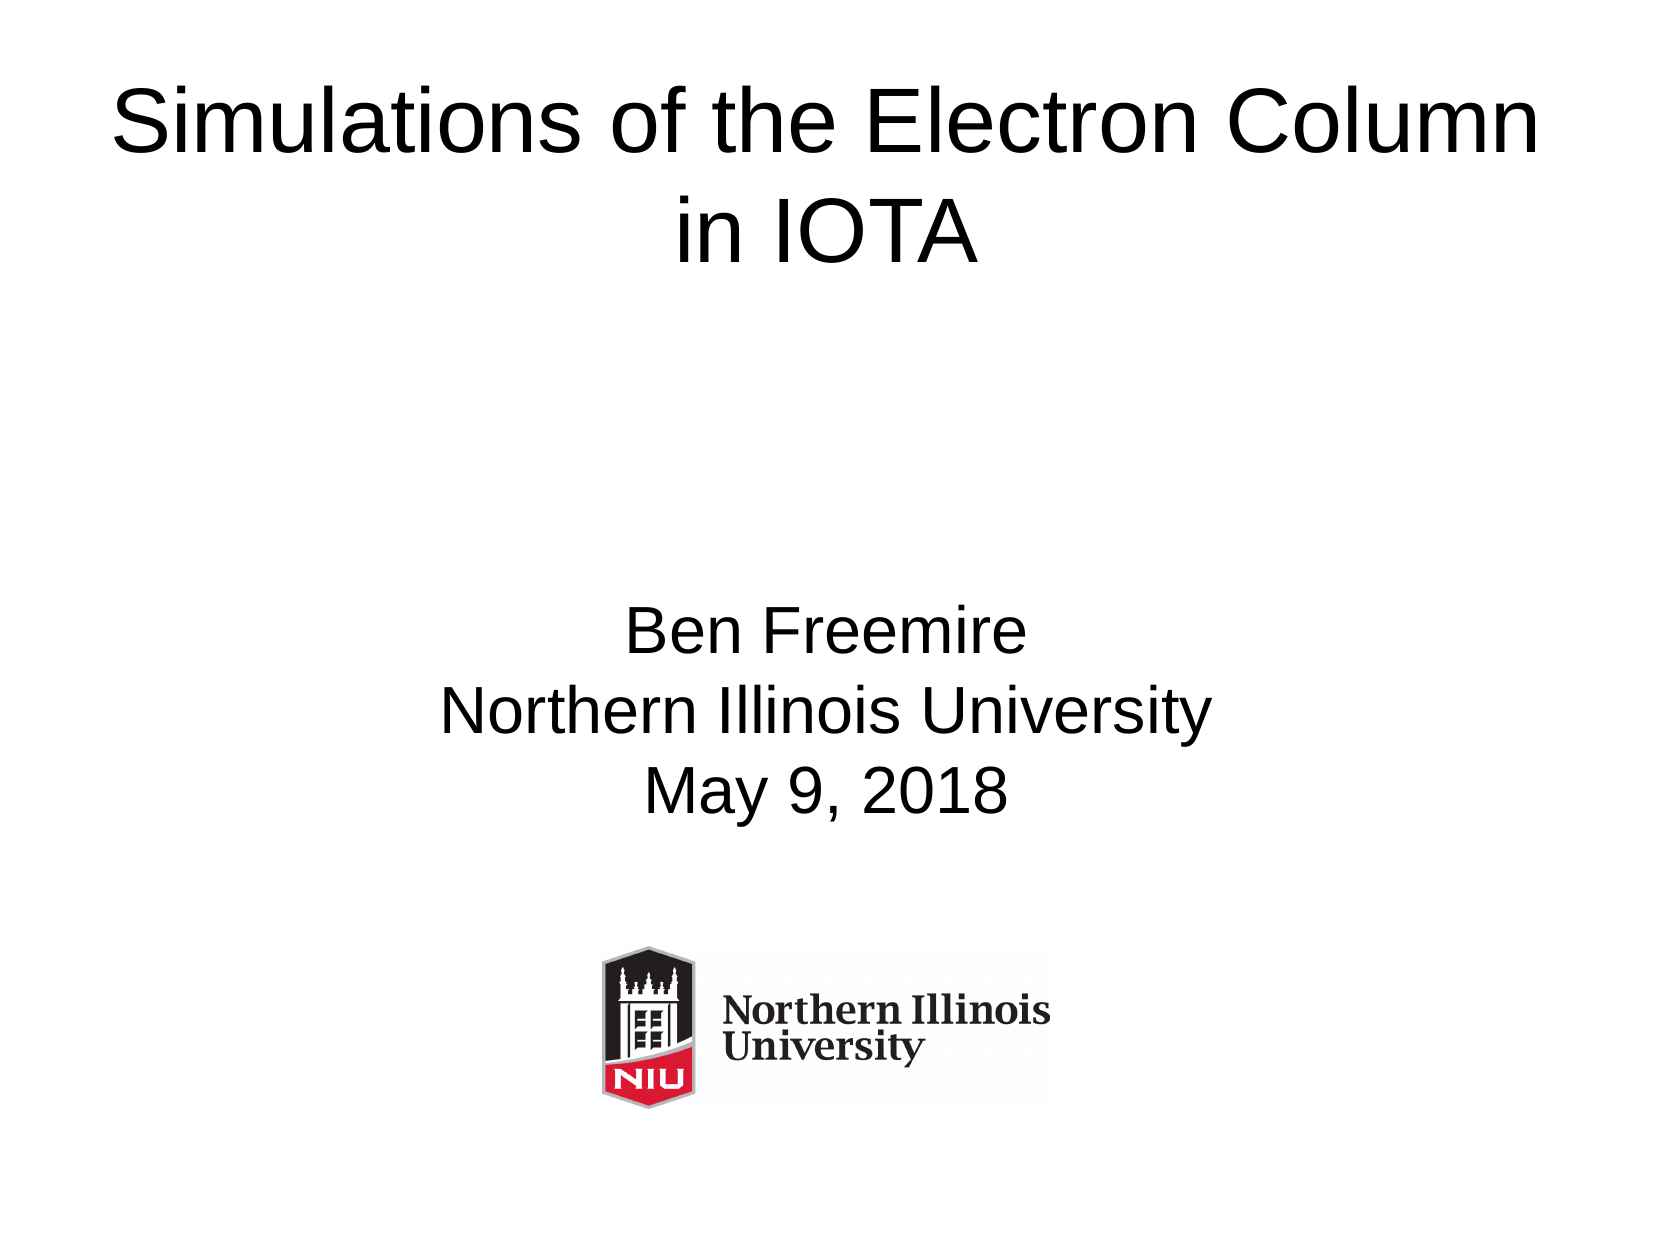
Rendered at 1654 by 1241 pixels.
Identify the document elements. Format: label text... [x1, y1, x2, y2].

text_box Simulations of the Electron Column in IOTA [82, 16, 1571, 325]
picture [602, 946, 1053, 1111]
text_box Ben Freemire Northern Illinois University May 9, 2018 [82, 405, 1571, 1010]
